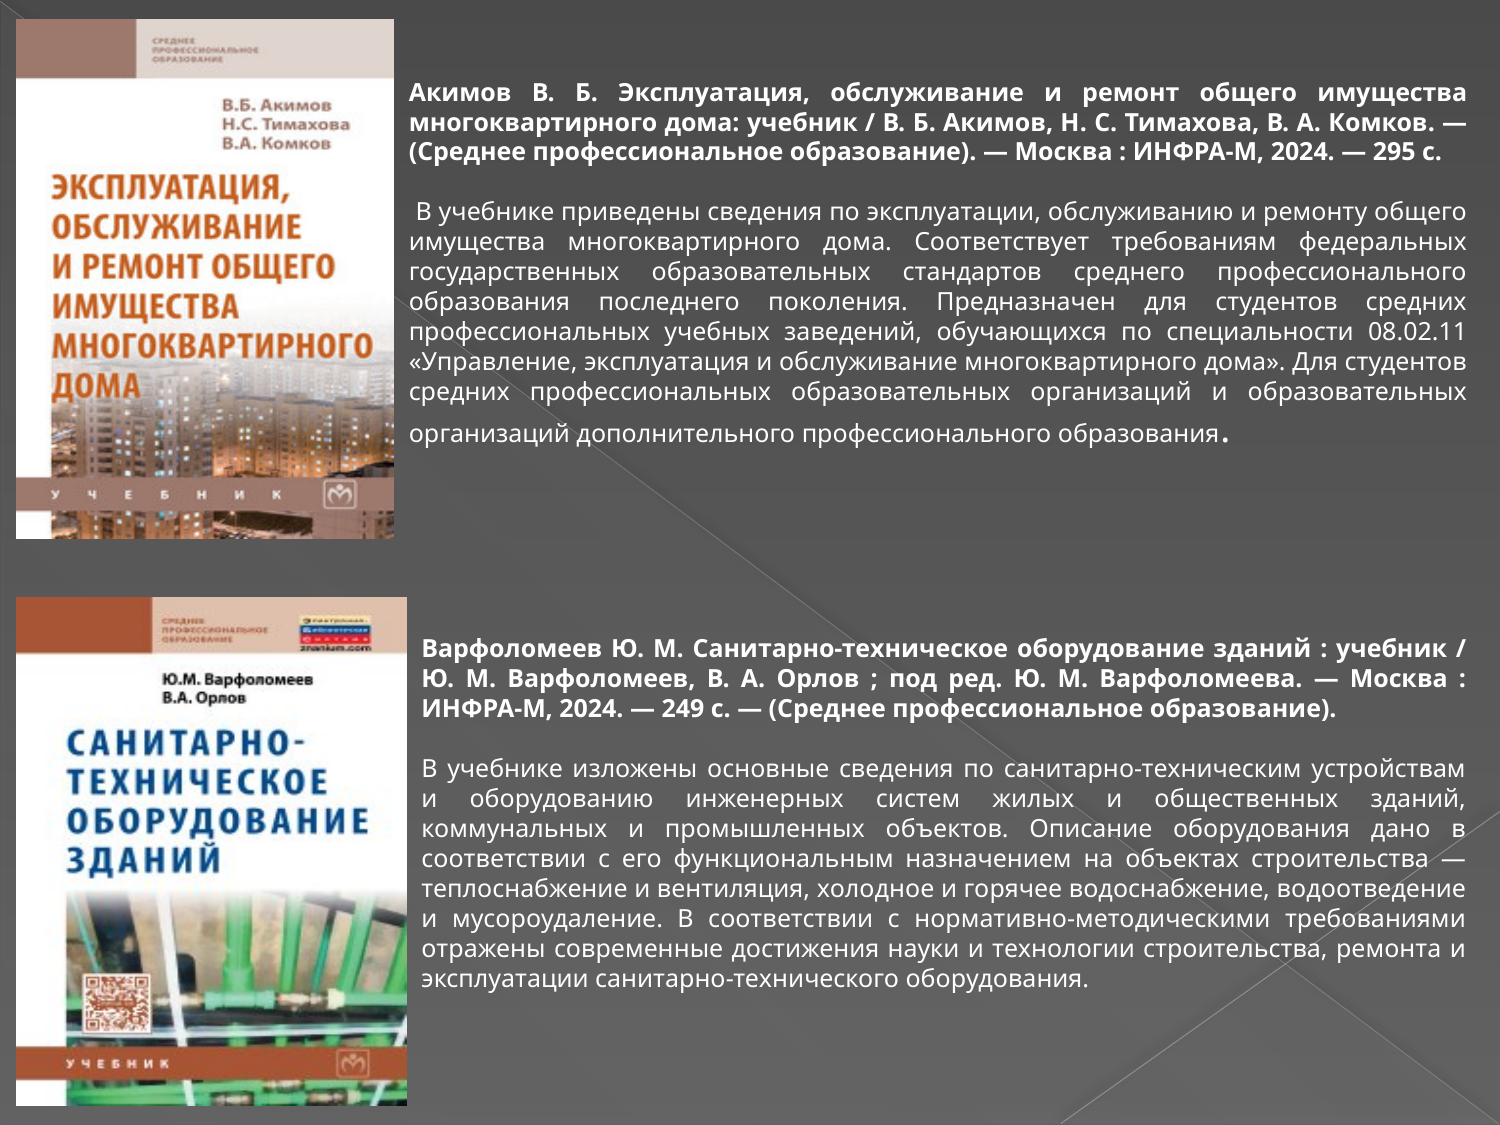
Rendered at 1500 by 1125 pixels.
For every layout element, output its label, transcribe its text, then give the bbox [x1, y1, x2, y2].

picture [16, 18, 395, 540]
text_box Акимов В. Б. Эксплуатация, обслуживание и ремонт общего имущества многоквартирного дома: учебник / В. Б. Акимов, Н. С. Тимахова, В. А. Комков. — (Среднее профессиональное образование). — Москва : ИНФРА-М, 2024. — 295 с. В учебнике приведены сведения по эксплуатации, обслуживанию и ремонту общего имущества многоквартирного дома. Соответствует требованиям федеральных государственных образовательных стандартов среднего профессионального образования последнего поколения. Предназначен для студентов средних профессиональных учебных заведений, обучающихся по специальности 08.02.11 «Управление, эксплуатация и обслуживание многоквартирного дома». Для студентов средних профессиональных образовательных организаций и образовательных организаций дополнительного профессионального образования. [398, 68, 1484, 458]
text_box Варфоломеев Ю. М. Санитарно-техническое оборудование зданий : учебник / Ю. М. Варфоломеев, В. А. Орлов ; под ред. Ю. М. Варфоломеева. — Москва : ИНФРА-М, 2024. — 249 с. — (Среднее профессиональное образование). В учебнике изложены основные сведения по санитарно-техническим устройствам и оборудованию инженерных систем жилых и общественных зданий, коммунальных и промышленных объектов. Описание оборудования дано в соответствии с его функциональным назначением на объектах строительства — теплоснабжение и вентиляция, холодное и горячее водоснабжение, водоотведение и мусороудаление. В соответствии с нормативно-методическими требованиями отражены современные достижения науки и технологии строительства, ремонта и эксплуатации санитарно-технического оборудования. [411, 625, 1483, 1000]
picture [16, 597, 407, 1107]
